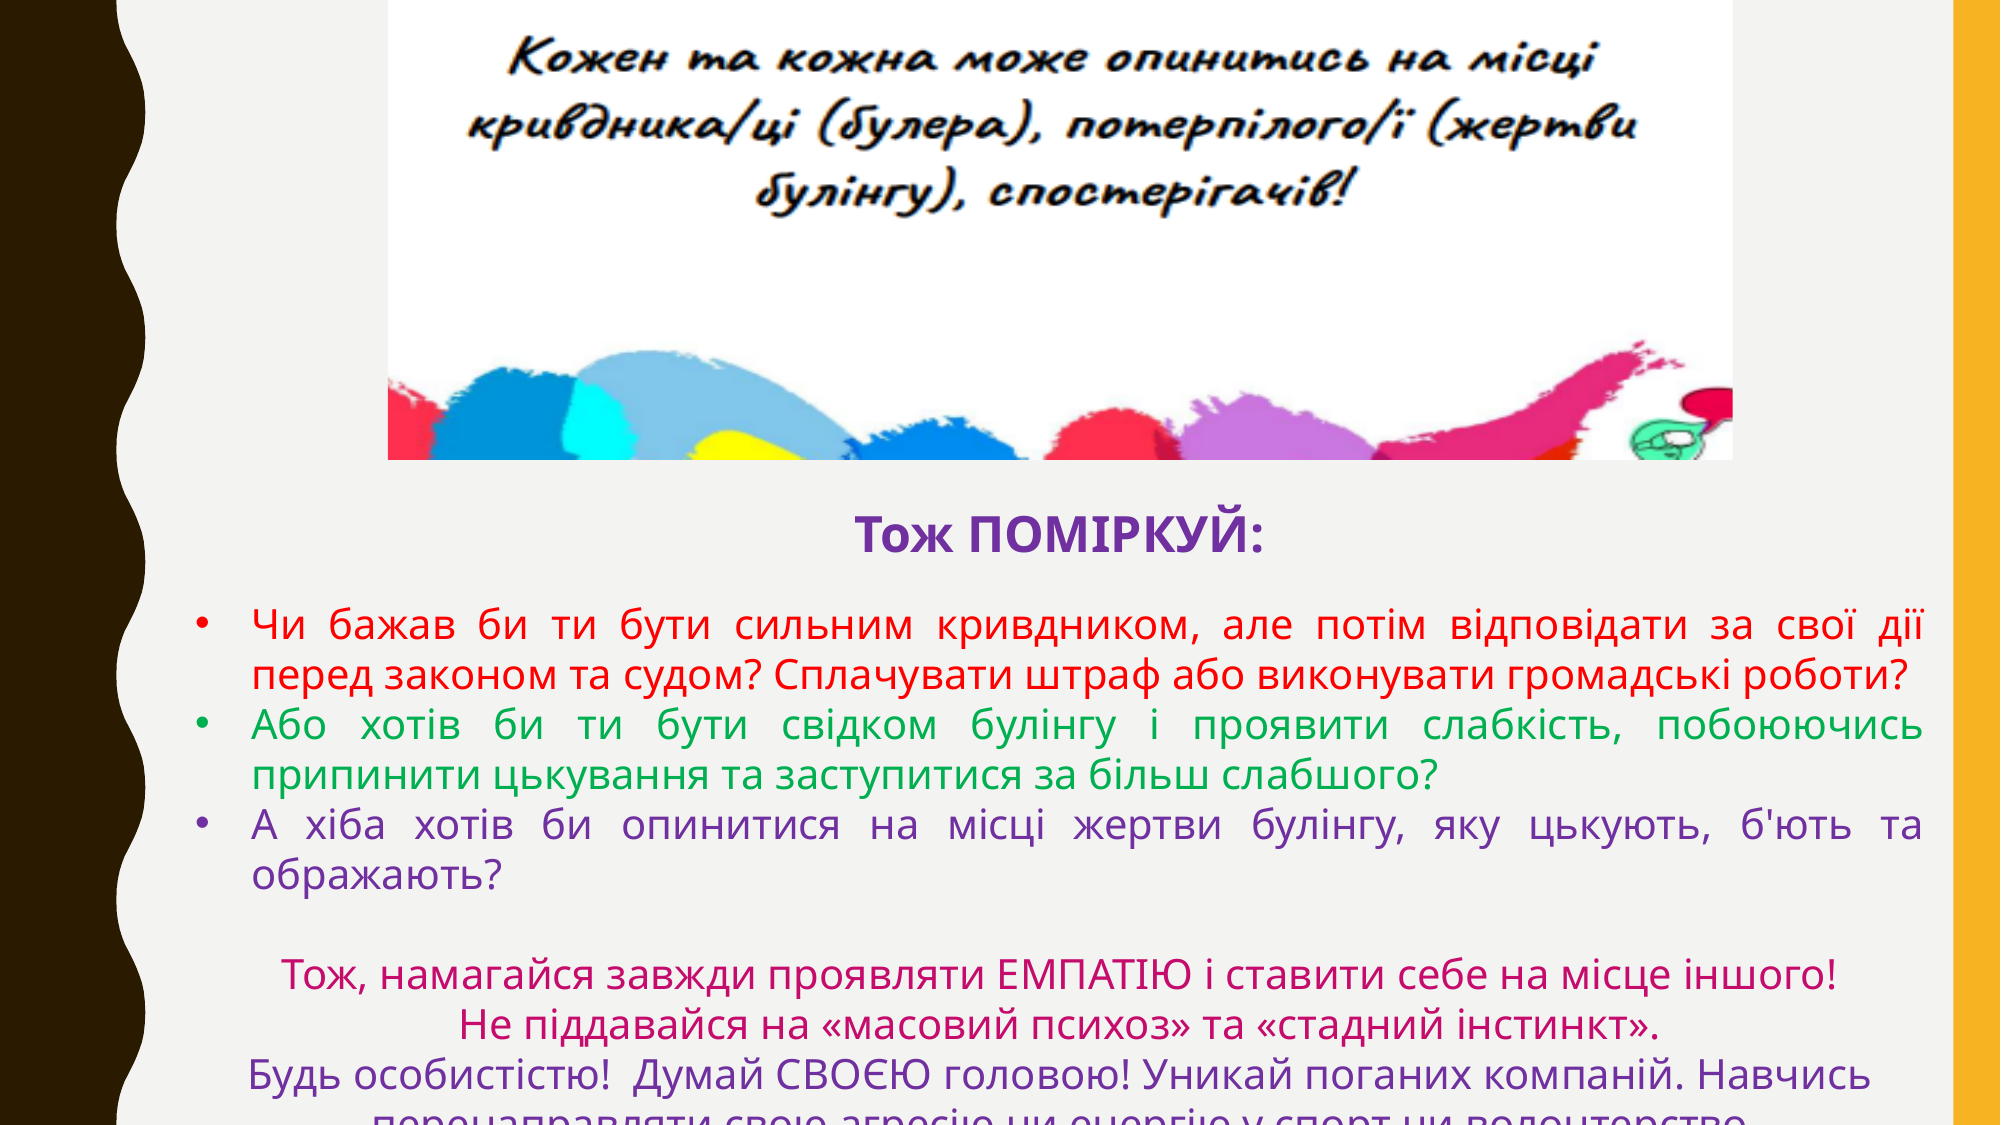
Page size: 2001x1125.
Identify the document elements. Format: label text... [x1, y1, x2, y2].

picture [387, 0, 1733, 460]
text_box Тож ПОМІРКУЙ: Чи бажав би ти бути сильним кривдником, але потім відповідати за свої дії перед законом та судом? Сплачувати штраф або виконувати громадські роботи? Або хотів би ти бути свідком булінгу і проявити слабкість, побоюючись припинити цькування та заступитися за більш слабшого? А хіба хотів би опинитися на місці жертви булінгу, яку цькують, б'ють та ображають? Тож, намагайся завжди проявляти ЕМПАТІЮ і ставити себе на місце іншого! Не піддавайся на «масовий психоз» та «стадний інстинкт». Будь особистістю! Думай СВОЄЮ головою! Уникай поганих компаній. Навчись перенаправляти свою агресію чи енергію у спорт чи волонтерство [179, 495, 1940, 1125]
